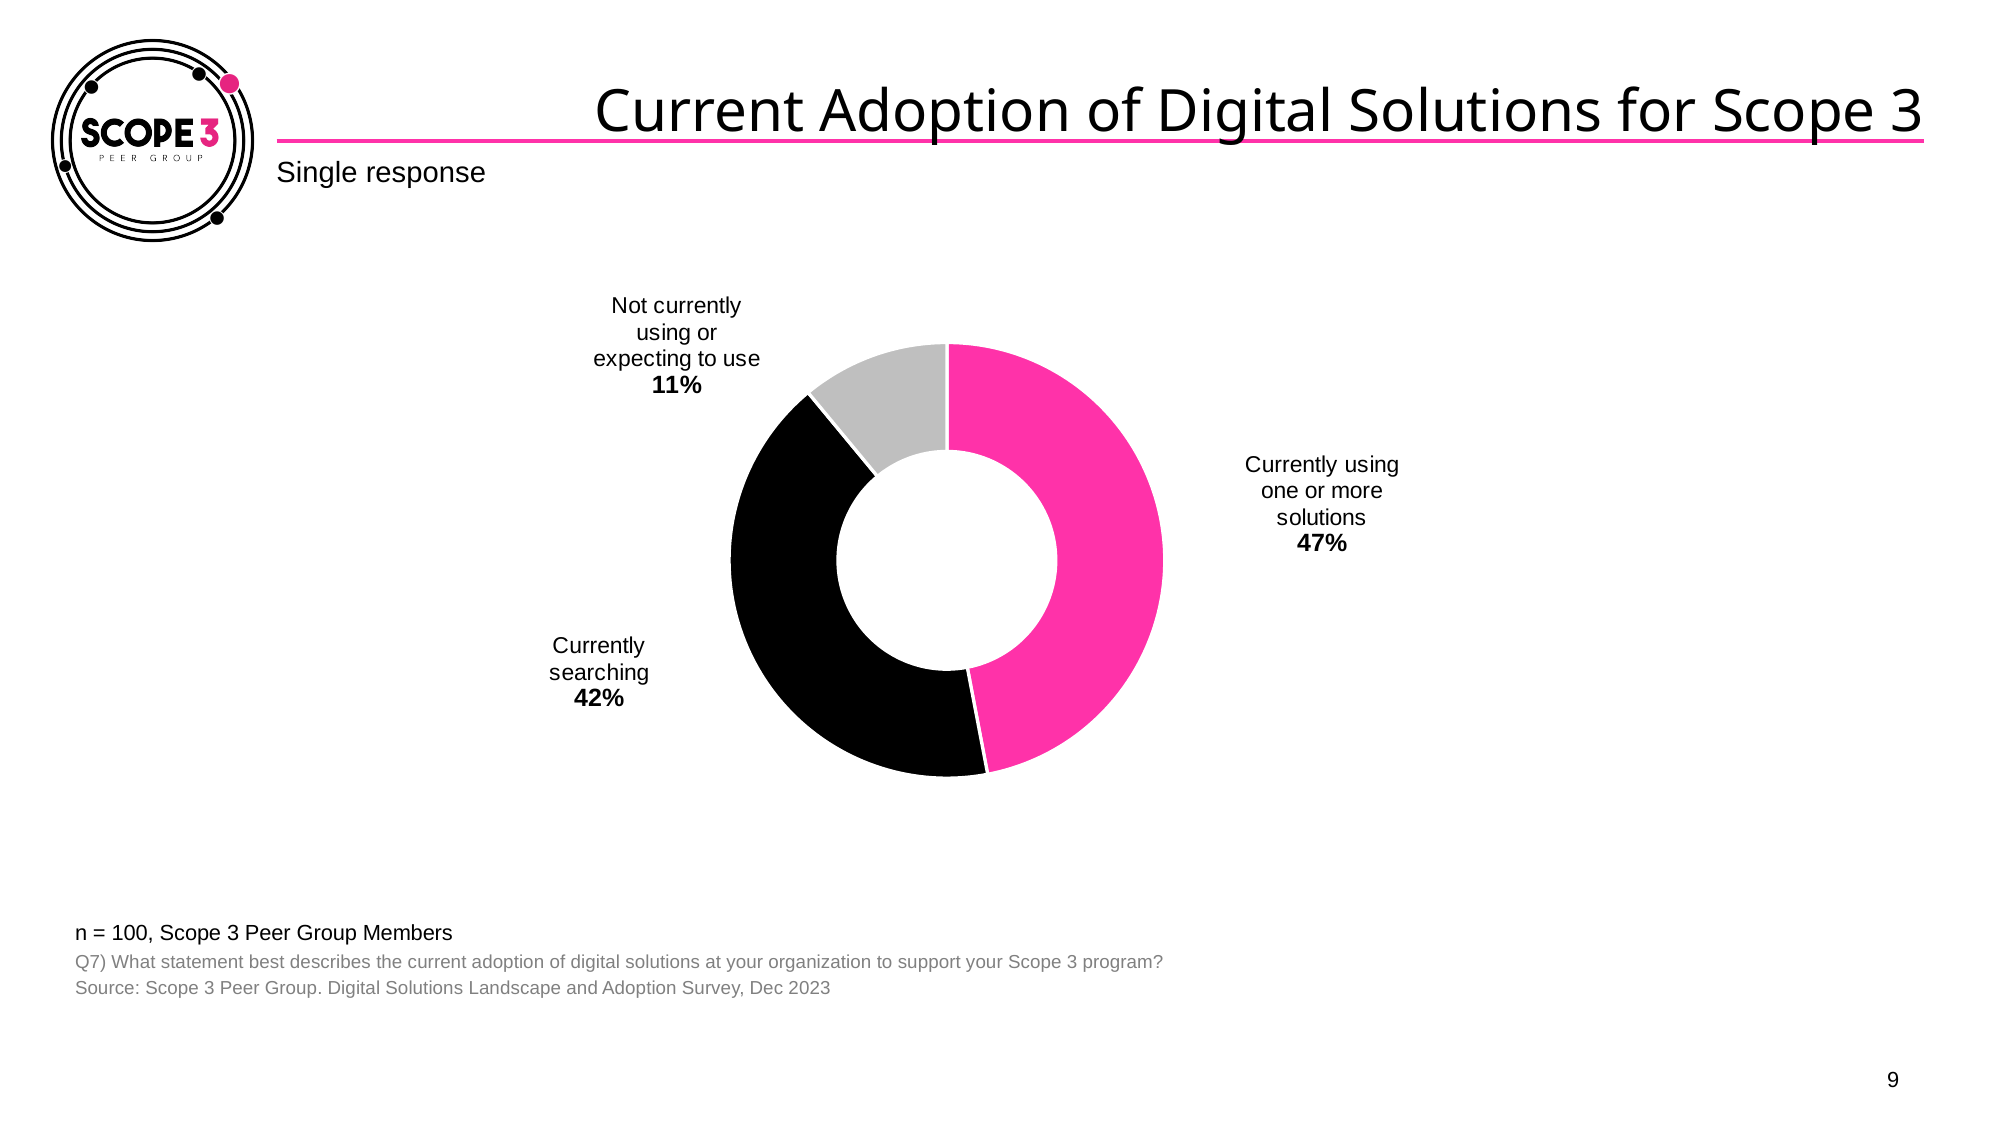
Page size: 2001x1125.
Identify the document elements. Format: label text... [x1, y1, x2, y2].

chart [329, 269, 1582, 855]
title Current Adoption of Digital Solutions for Scope 3 [276, 73, 1925, 148]
text_box n = 100, Scope 3 Peer Group Members Q7) What statement best describes the current adoption of digital solutions at your organization to support your Scope 3 program? Source: Scope 3 Peer Group. Digital Solutions Landscape and Adoption Survey, Dec 2023 [74, 903, 1275, 1014]
picture [50, 38, 255, 243]
text_box Single response [276, 137, 1562, 203]
